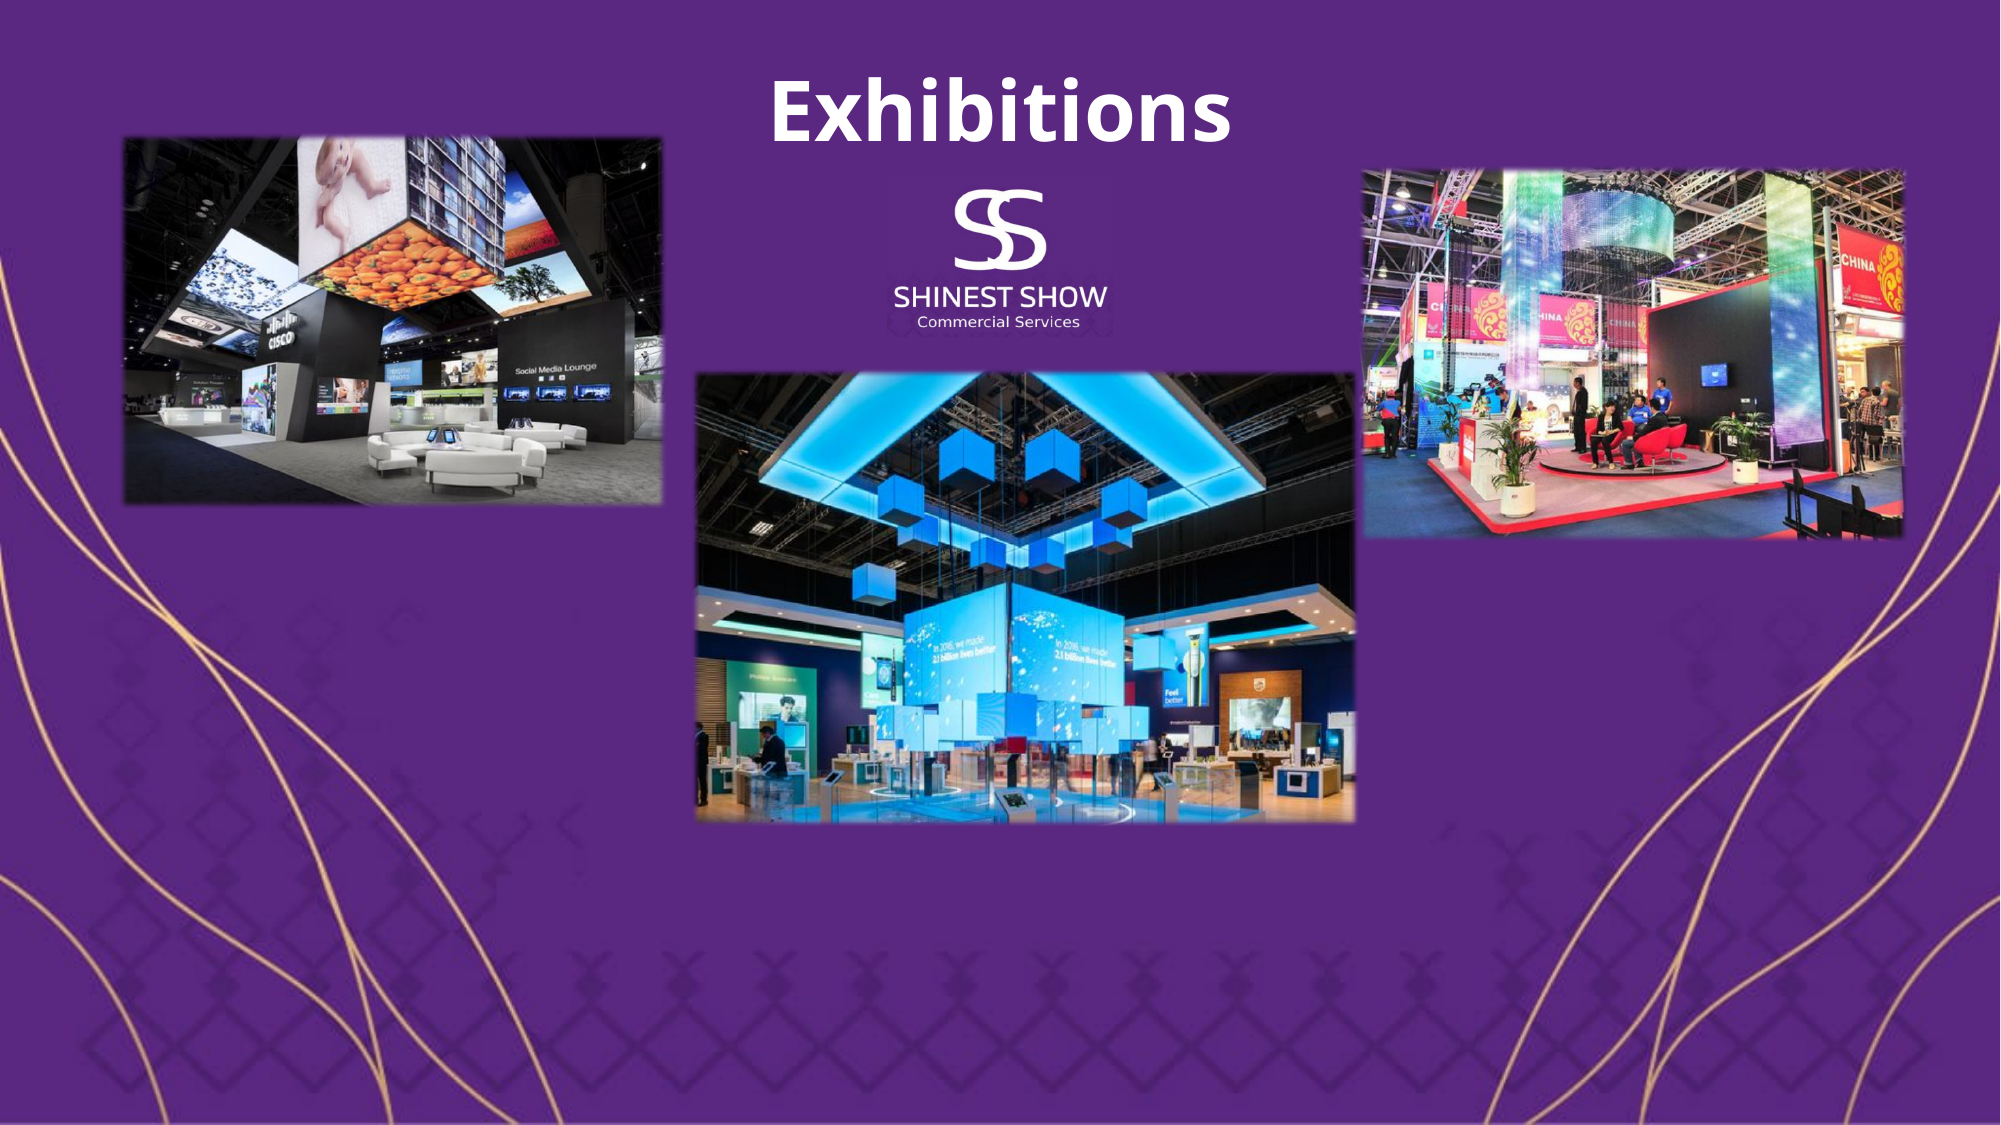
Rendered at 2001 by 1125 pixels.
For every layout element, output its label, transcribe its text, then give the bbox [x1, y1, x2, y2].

picture [0, 0, 2001, 1125]
list Exhibitions [0, 39, 2000, 166]
